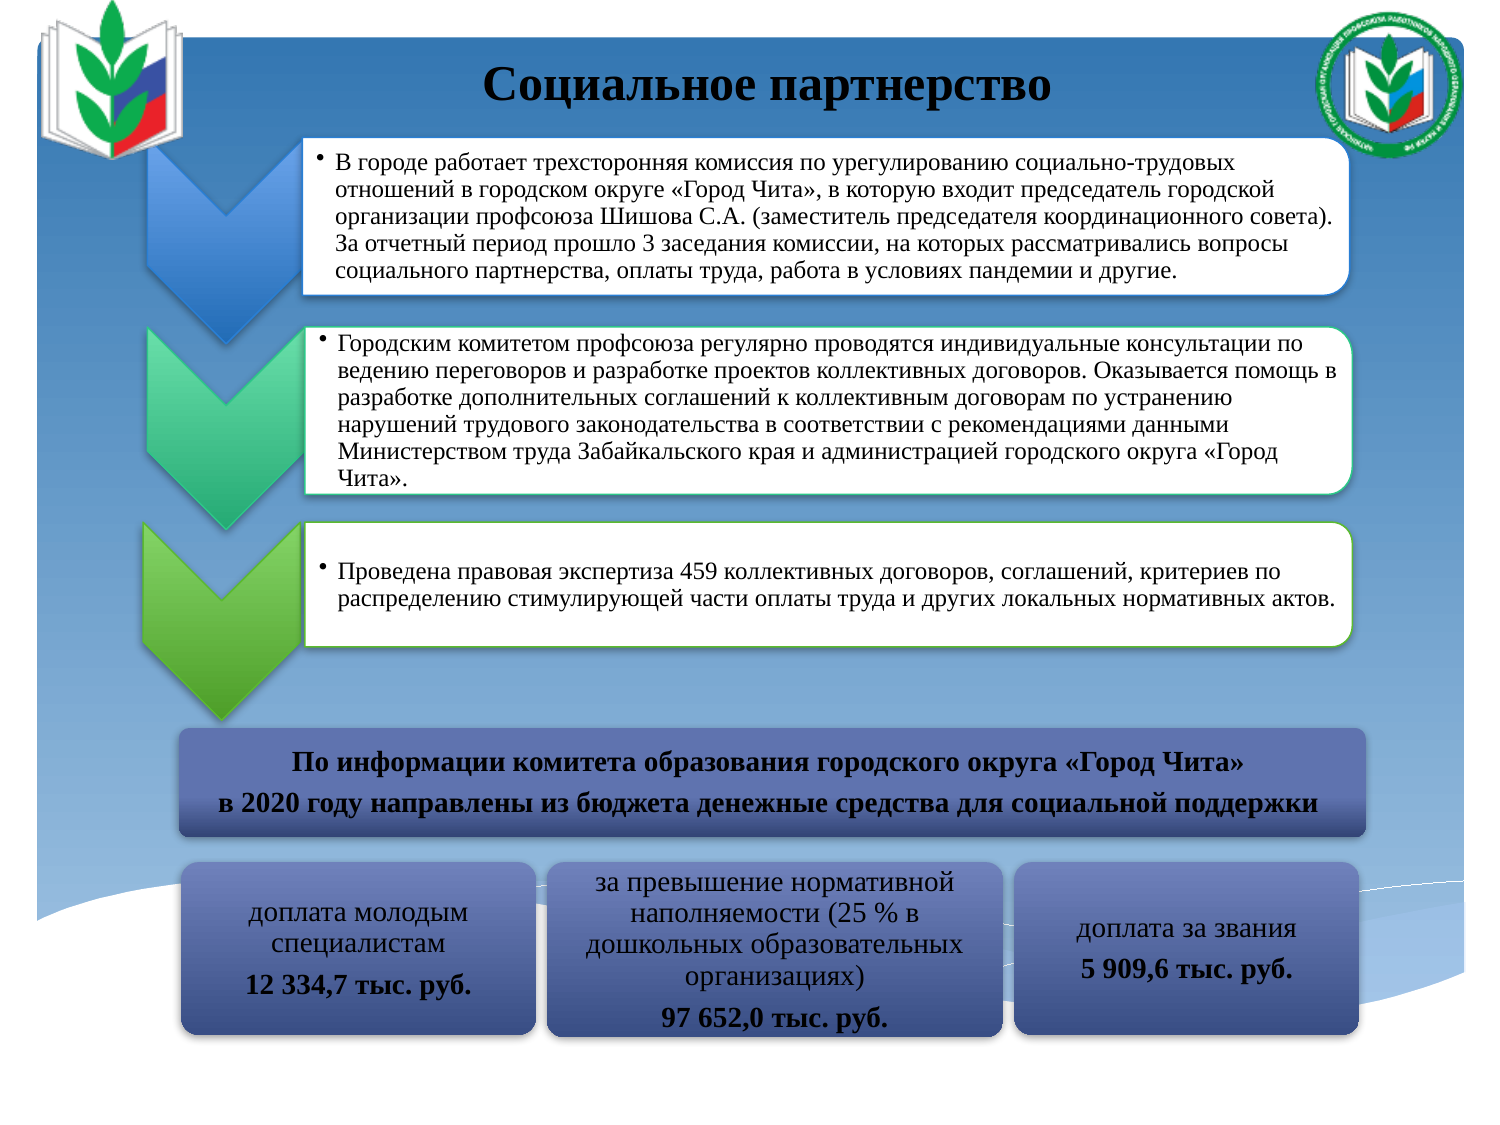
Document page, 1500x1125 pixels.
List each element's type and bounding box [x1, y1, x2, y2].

text_box [40, 0, 1468, 1038]
